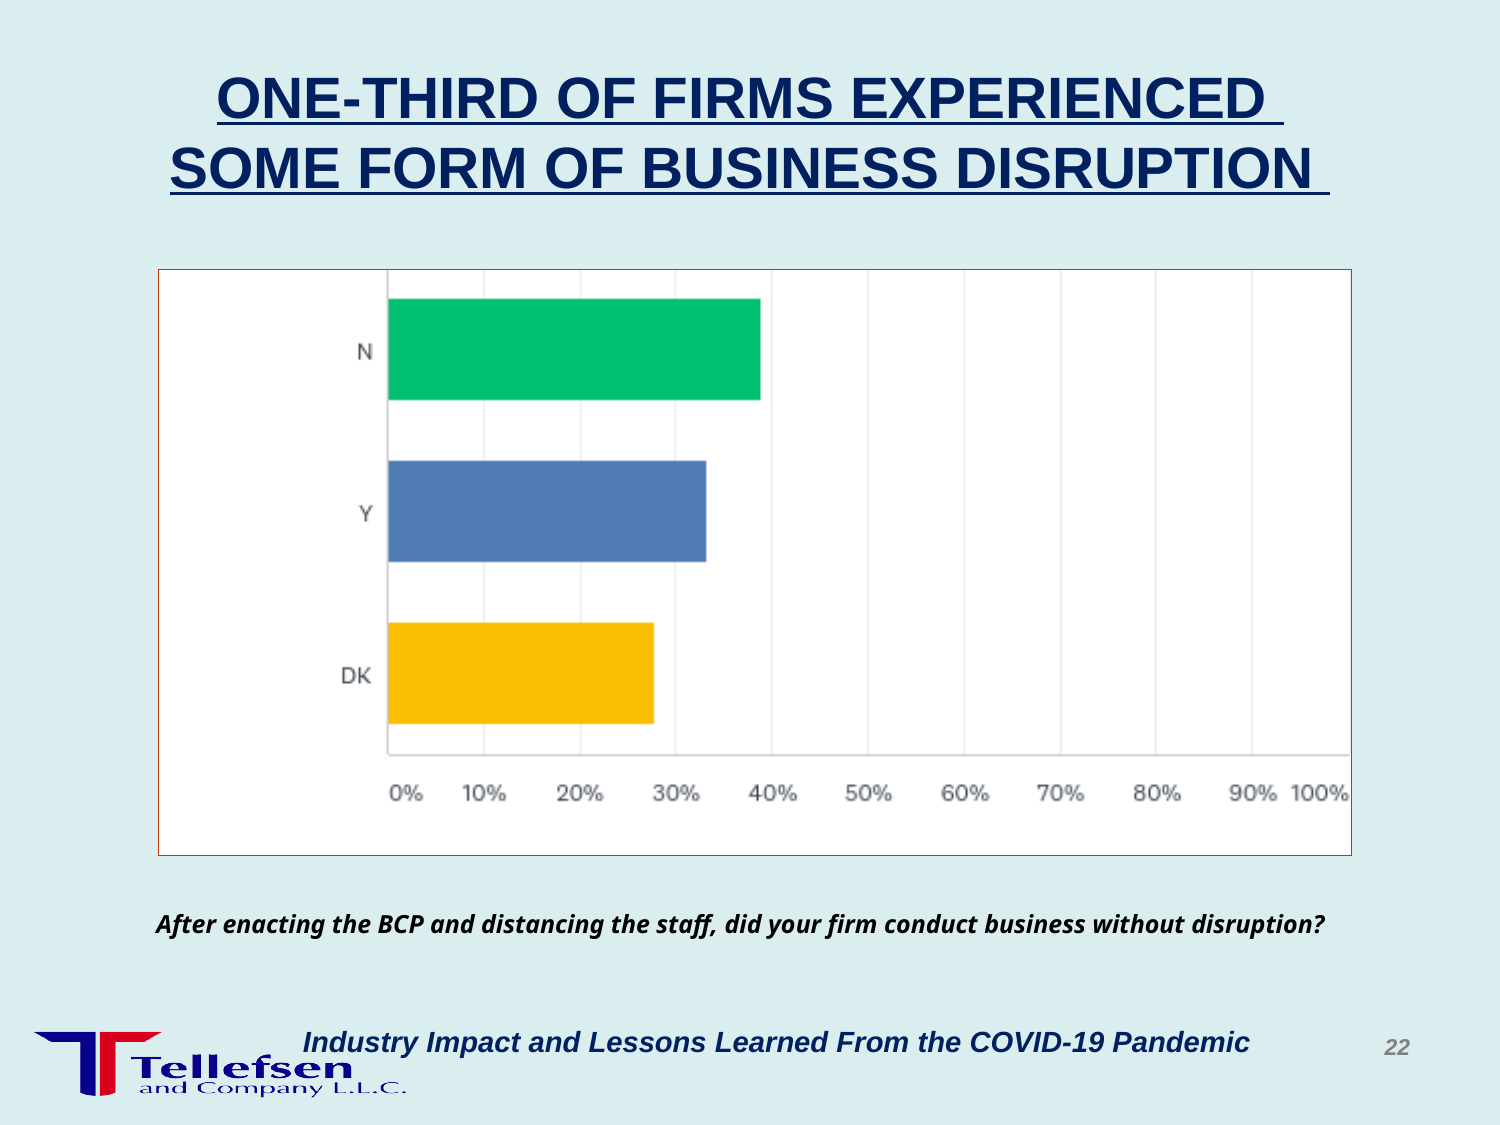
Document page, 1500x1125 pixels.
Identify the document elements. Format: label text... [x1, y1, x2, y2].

picture [26, 1024, 275, 1102]
footer Industry Impact and Lessons Learned From the COVID-19 Pandemic [275, 1015, 1288, 1104]
text_box After enacting the BCP and distancing the staff, did your firm conduct business without disruption? [141, 900, 1440, 946]
slide_number 22 [1074, 1024, 1426, 1103]
title ONE-THIRD OF FIRMS EXPERIENCED SOME FORM OF BUSINESS DISRUPTION [75, 36, 1425, 225]
picture [158, 268, 1352, 856]
